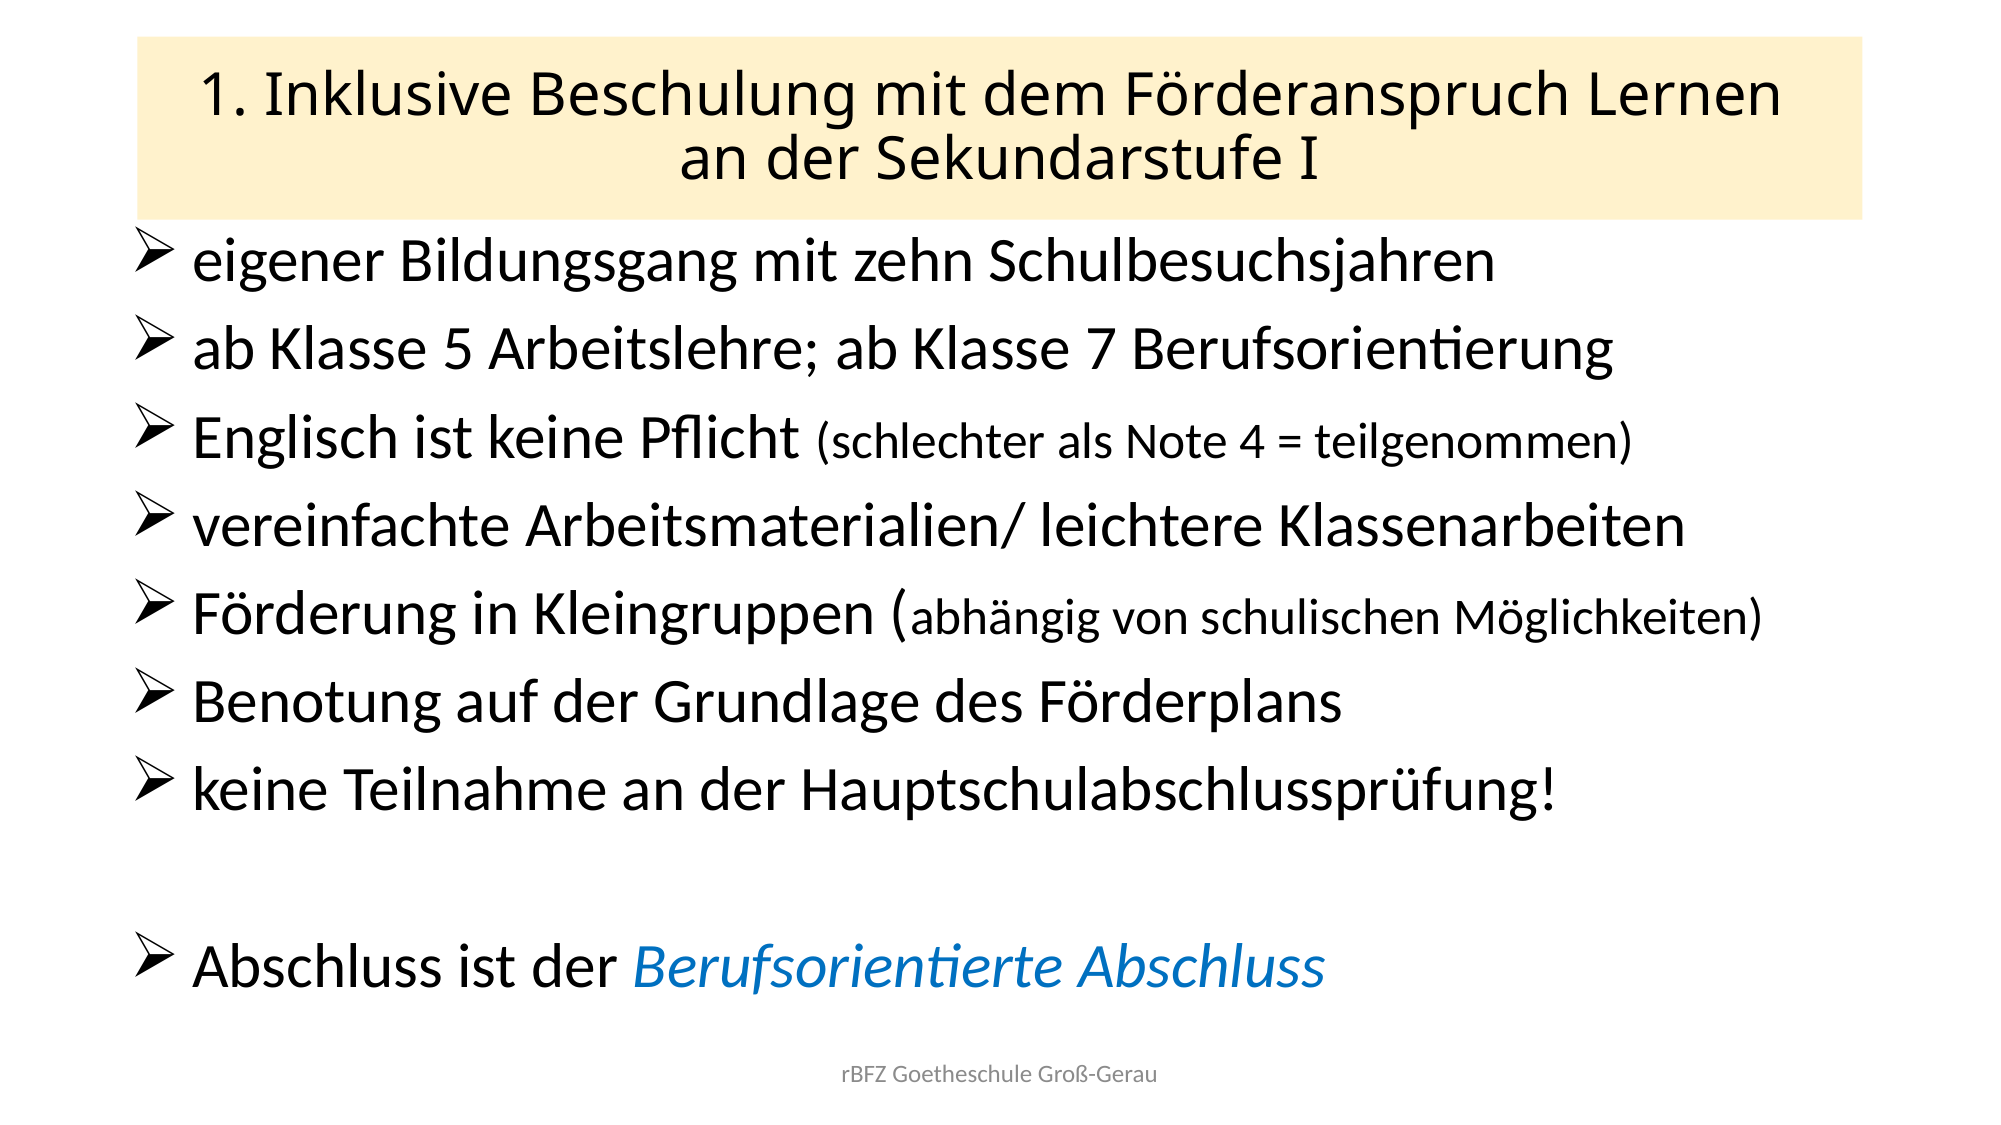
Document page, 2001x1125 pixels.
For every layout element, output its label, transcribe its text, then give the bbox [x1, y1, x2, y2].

list eigener Bildungsgang mit zehn Schulbesuchsjahren ab Klasse 5 Arbeitslehre; ab Klasse 7 Berufsorientierung Englisch ist keine Pflicht (schlechter als Note 4 = teilgenommen) vereinfachte Arbeitsmaterialien/ leichtere Klassenarbeiten Förderung in Kleingruppen (abhängig von schulischen Möglichkeiten) Benotung auf der Grundlage des Förderplans keine Teilnahme an der Hauptschulabschlussprüfung! Abschluss ist der Berufsorientierte Abschluss [114, 219, 1840, 1023]
title 1. Inklusive Beschulung mit dem Förderanspruch Lernen an der Sekundarstufe I [137, 36, 1863, 220]
footer rBFZ Goetheschule Groß-Gerau [662, 1042, 1338, 1103]
